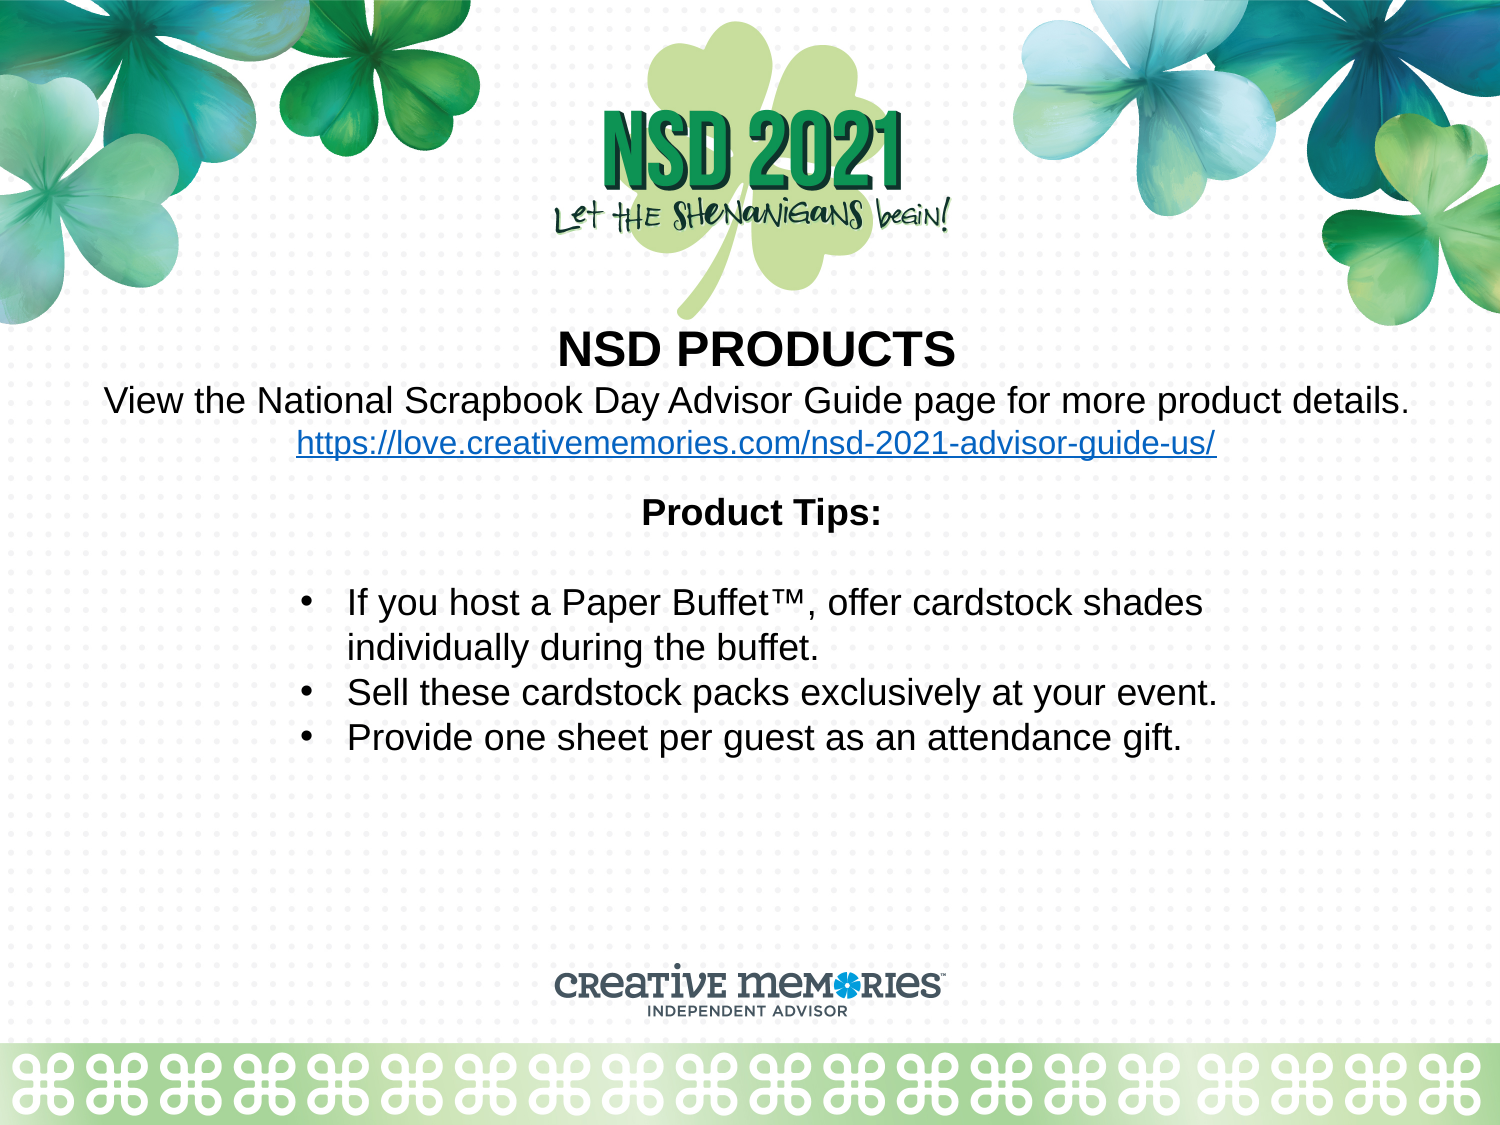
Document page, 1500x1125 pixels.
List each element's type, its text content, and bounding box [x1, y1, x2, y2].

picture [0, 0, 1500, 1125]
text_box NSD PRODUCTS View the National Scrapbook Day Advisor Guide page for more product details. https://love.creativememories.com/nsd-2021-advisor-guide-us/ [53, 308, 1461, 368]
text_box Product Tips: If you host a Paper Buffet™, offer cardstock shades individually during the buffet. Sell these cardstock packs exclusively at your event. Provide one sheet per guest as an attendance gift. [285, 480, 1250, 673]
